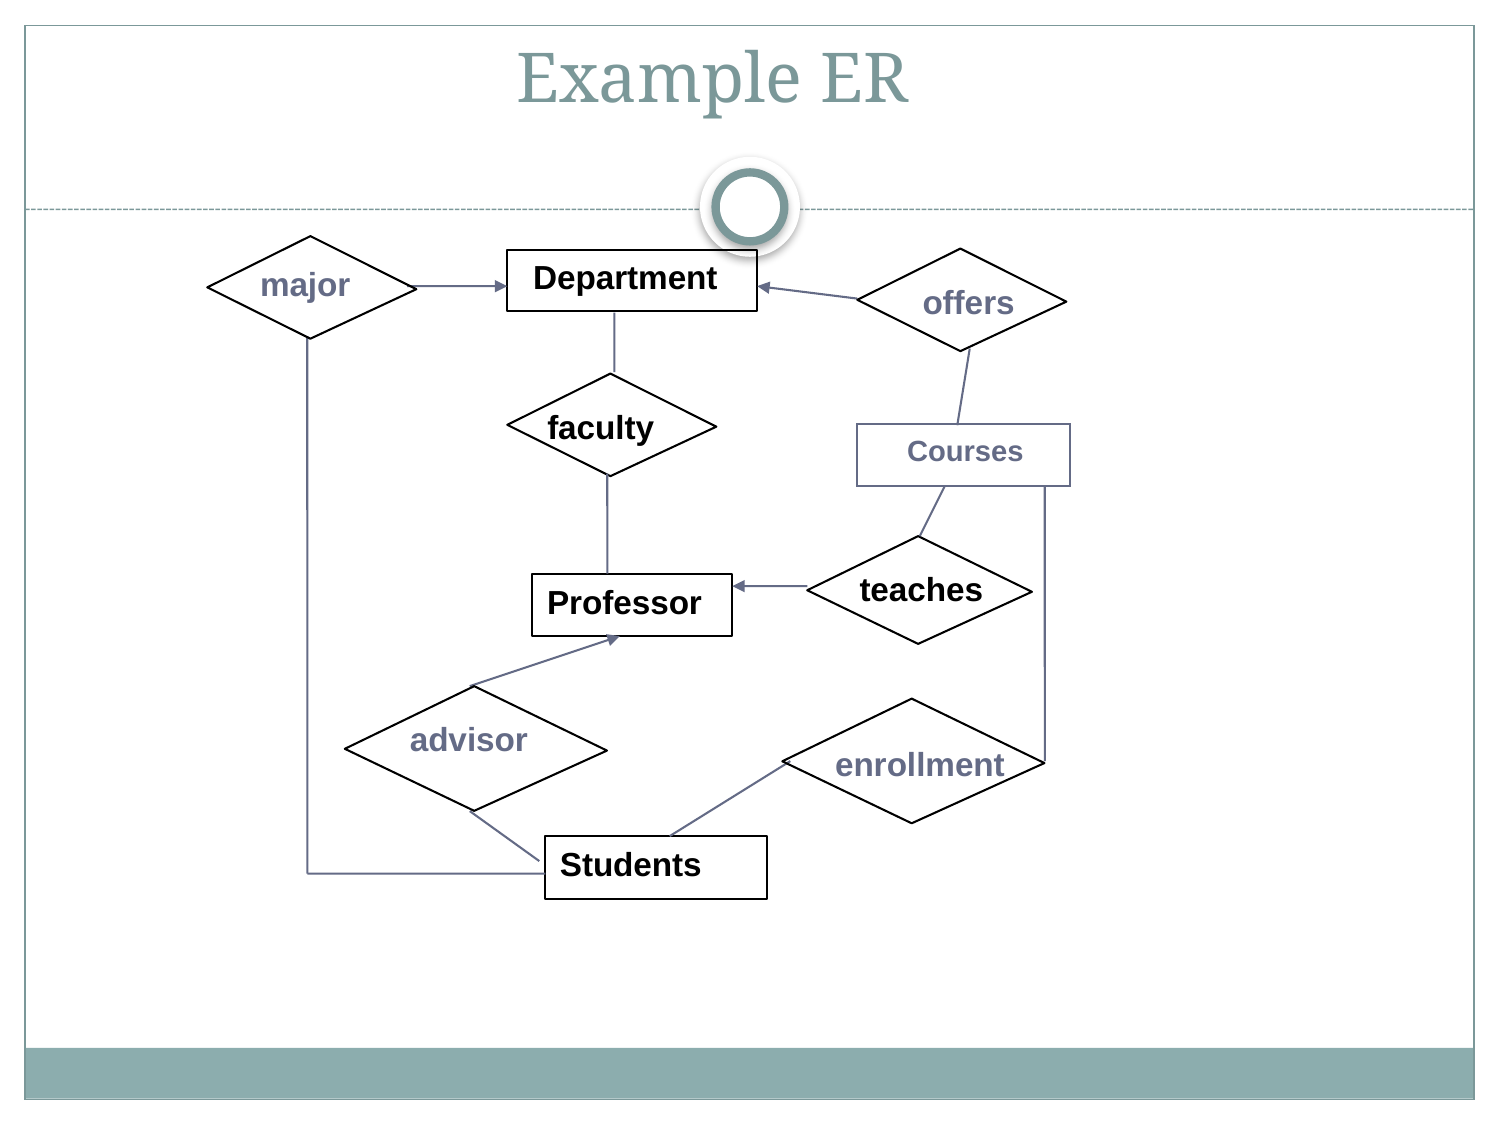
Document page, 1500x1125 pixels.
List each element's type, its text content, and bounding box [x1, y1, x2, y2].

text_box [344, 720, 607, 811]
text_box [765, 281, 858, 299]
text_box [270, 236, 351, 256]
text_box [544, 836, 767, 900]
text_box [857, 423, 1070, 487]
text_box [563, 453, 660, 477]
text_box advisor [395, 711, 544, 766]
text_box [807, 572, 844, 609]
text_box teaches [844, 561, 999, 616]
text_box [112, 1024, 425, 1100]
text_box [834, 698, 989, 736]
text_box [857, 275, 907, 325]
text_box Students [544, 836, 717, 891]
text_box [254, 263, 417, 339]
text_box [867, 536, 970, 561]
text_box [844, 791, 983, 824]
text_box [732, 579, 808, 593]
text_box offers [907, 273, 1030, 329]
text_box [860, 616, 980, 644]
text_box [422, 686, 526, 711]
text_box [1030, 283, 1067, 319]
text_box [507, 412, 532, 438]
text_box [507, 248, 758, 312]
text_box [999, 575, 1032, 607]
text_box [915, 329, 1008, 352]
text_box [782, 743, 820, 780]
text_box [469, 634, 620, 687]
text_box [911, 248, 1010, 273]
text_box [561, 373, 660, 398]
text_box [532, 573, 732, 636]
text_box [1020, 751, 1045, 775]
text_box [207, 268, 245, 307]
text_box [670, 403, 717, 449]
text_box Professor [532, 573, 718, 628]
text_box enrollment [820, 736, 1020, 791]
title Example ER [74, 30, 1351, 125]
text_box [412, 279, 500, 293]
text_box Courses [892, 425, 1039, 476]
text_box faculty [532, 398, 670, 453]
text_box major [245, 256, 366, 311]
